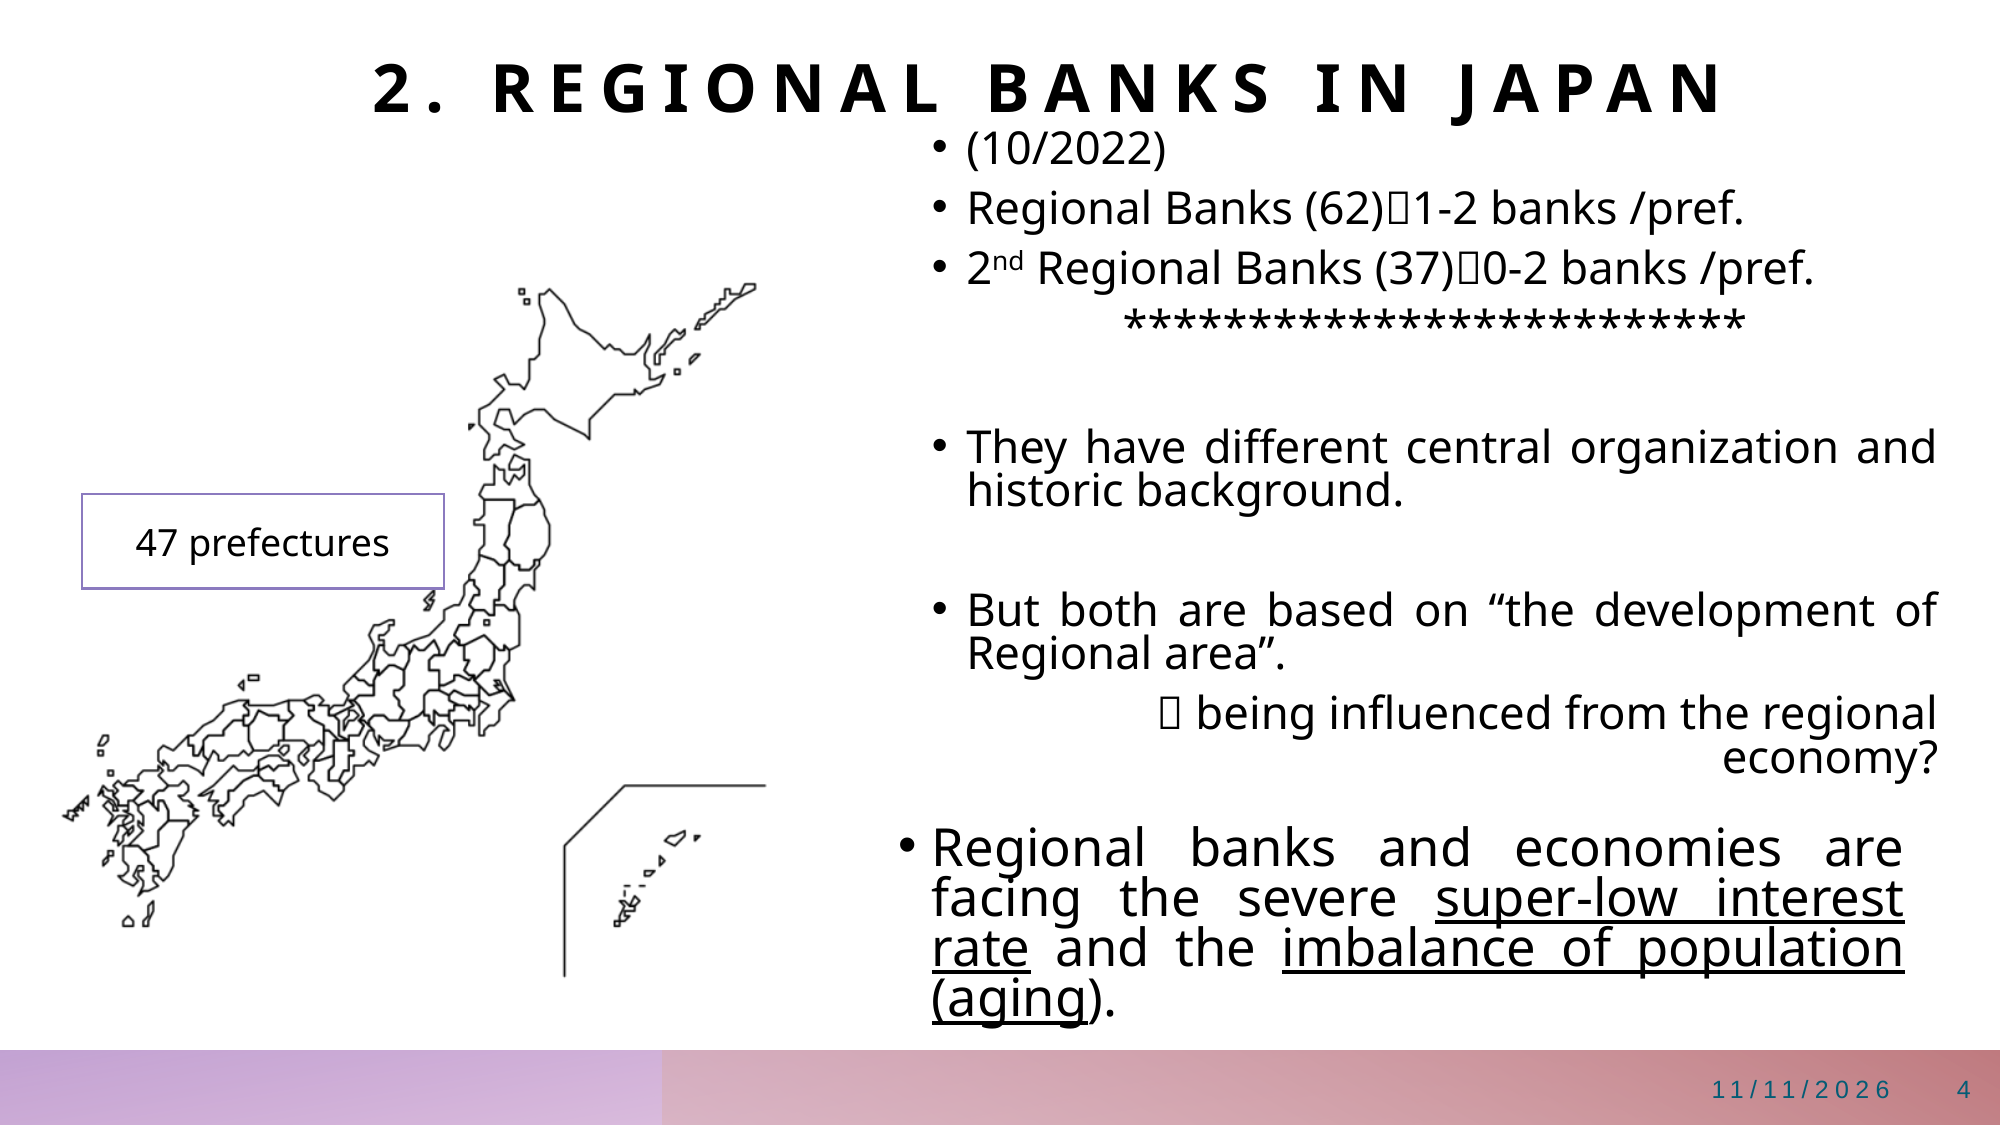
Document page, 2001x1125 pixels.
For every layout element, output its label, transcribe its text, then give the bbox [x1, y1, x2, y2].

picture [13, 61, 809, 1125]
slide_number 4 [1913, 1051, 1986, 1125]
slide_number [1297, 1051, 1905, 1125]
title 2. Regional banks in japan [338, 31, 1757, 126]
text_box Regional banks and economies are facing the severe super-low interest rate and the imbalance of population (aging). [898, 824, 1905, 1028]
list (10/2022) Regional Banks (62)1-2 banks /pref. 2nd Regional Banks (37)0-2 banks /pref. ************************* They have different central organization and historic background. But both are based on “the development of Regional area”.  being influenced from the regional economy? [931, 127, 1939, 785]
